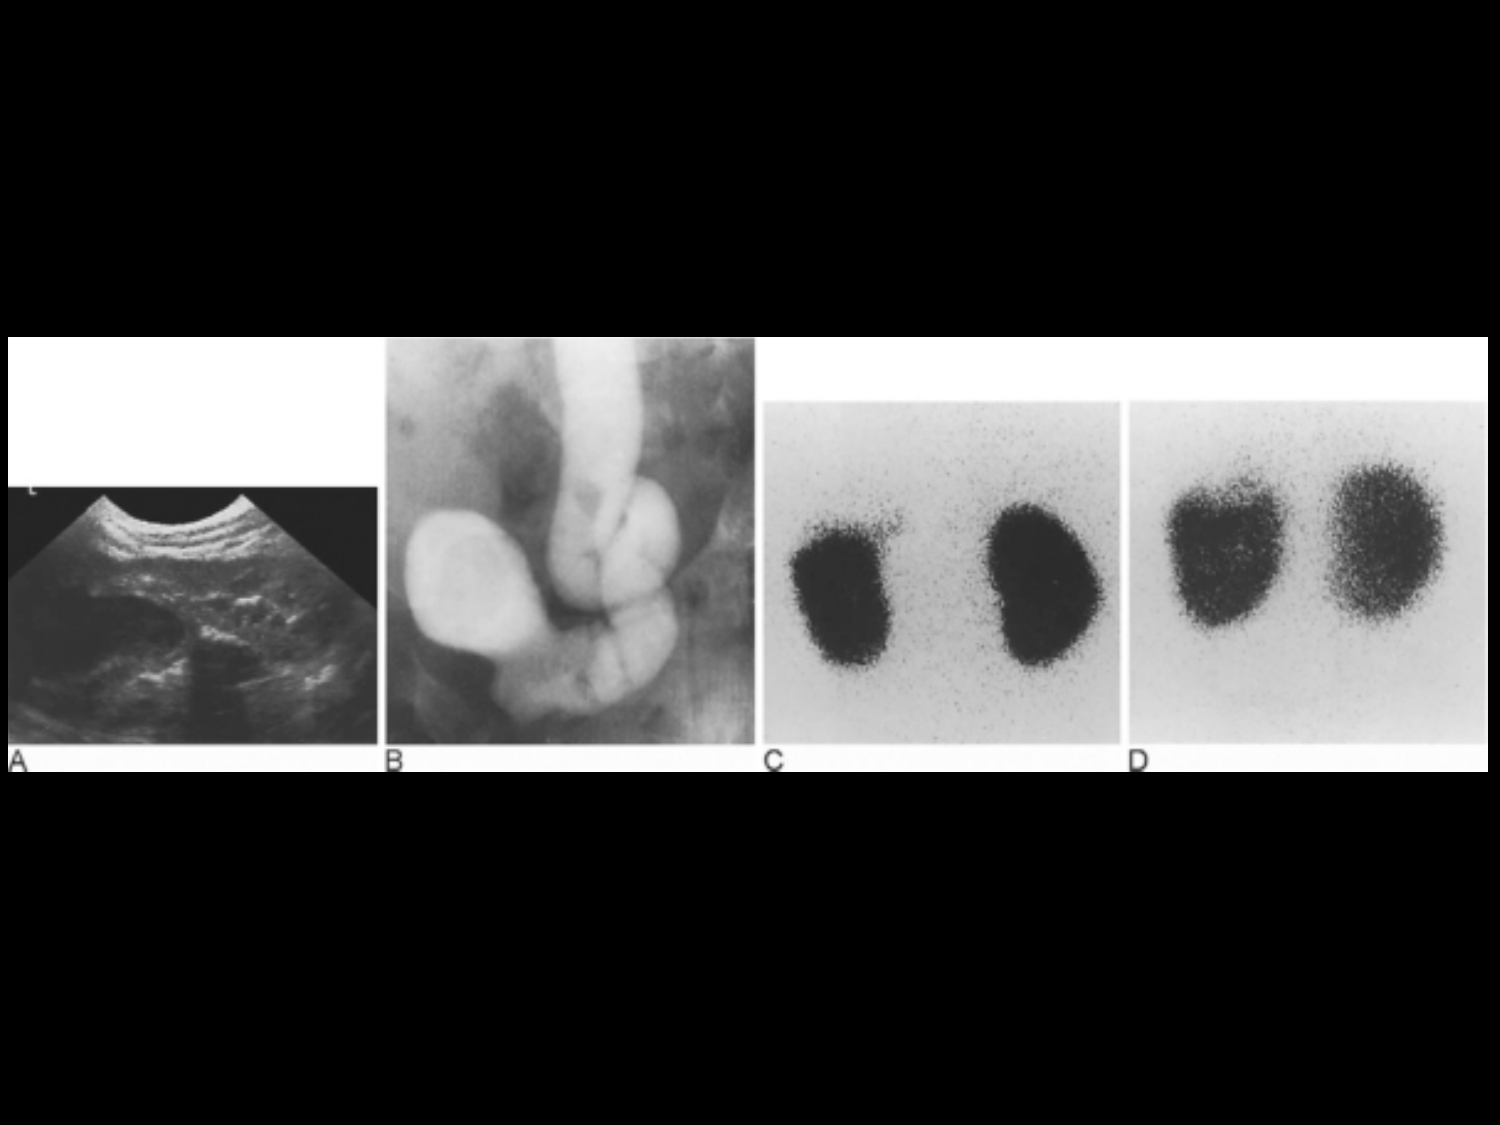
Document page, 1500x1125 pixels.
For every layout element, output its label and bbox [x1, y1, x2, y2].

list [8, 337, 1488, 772]
